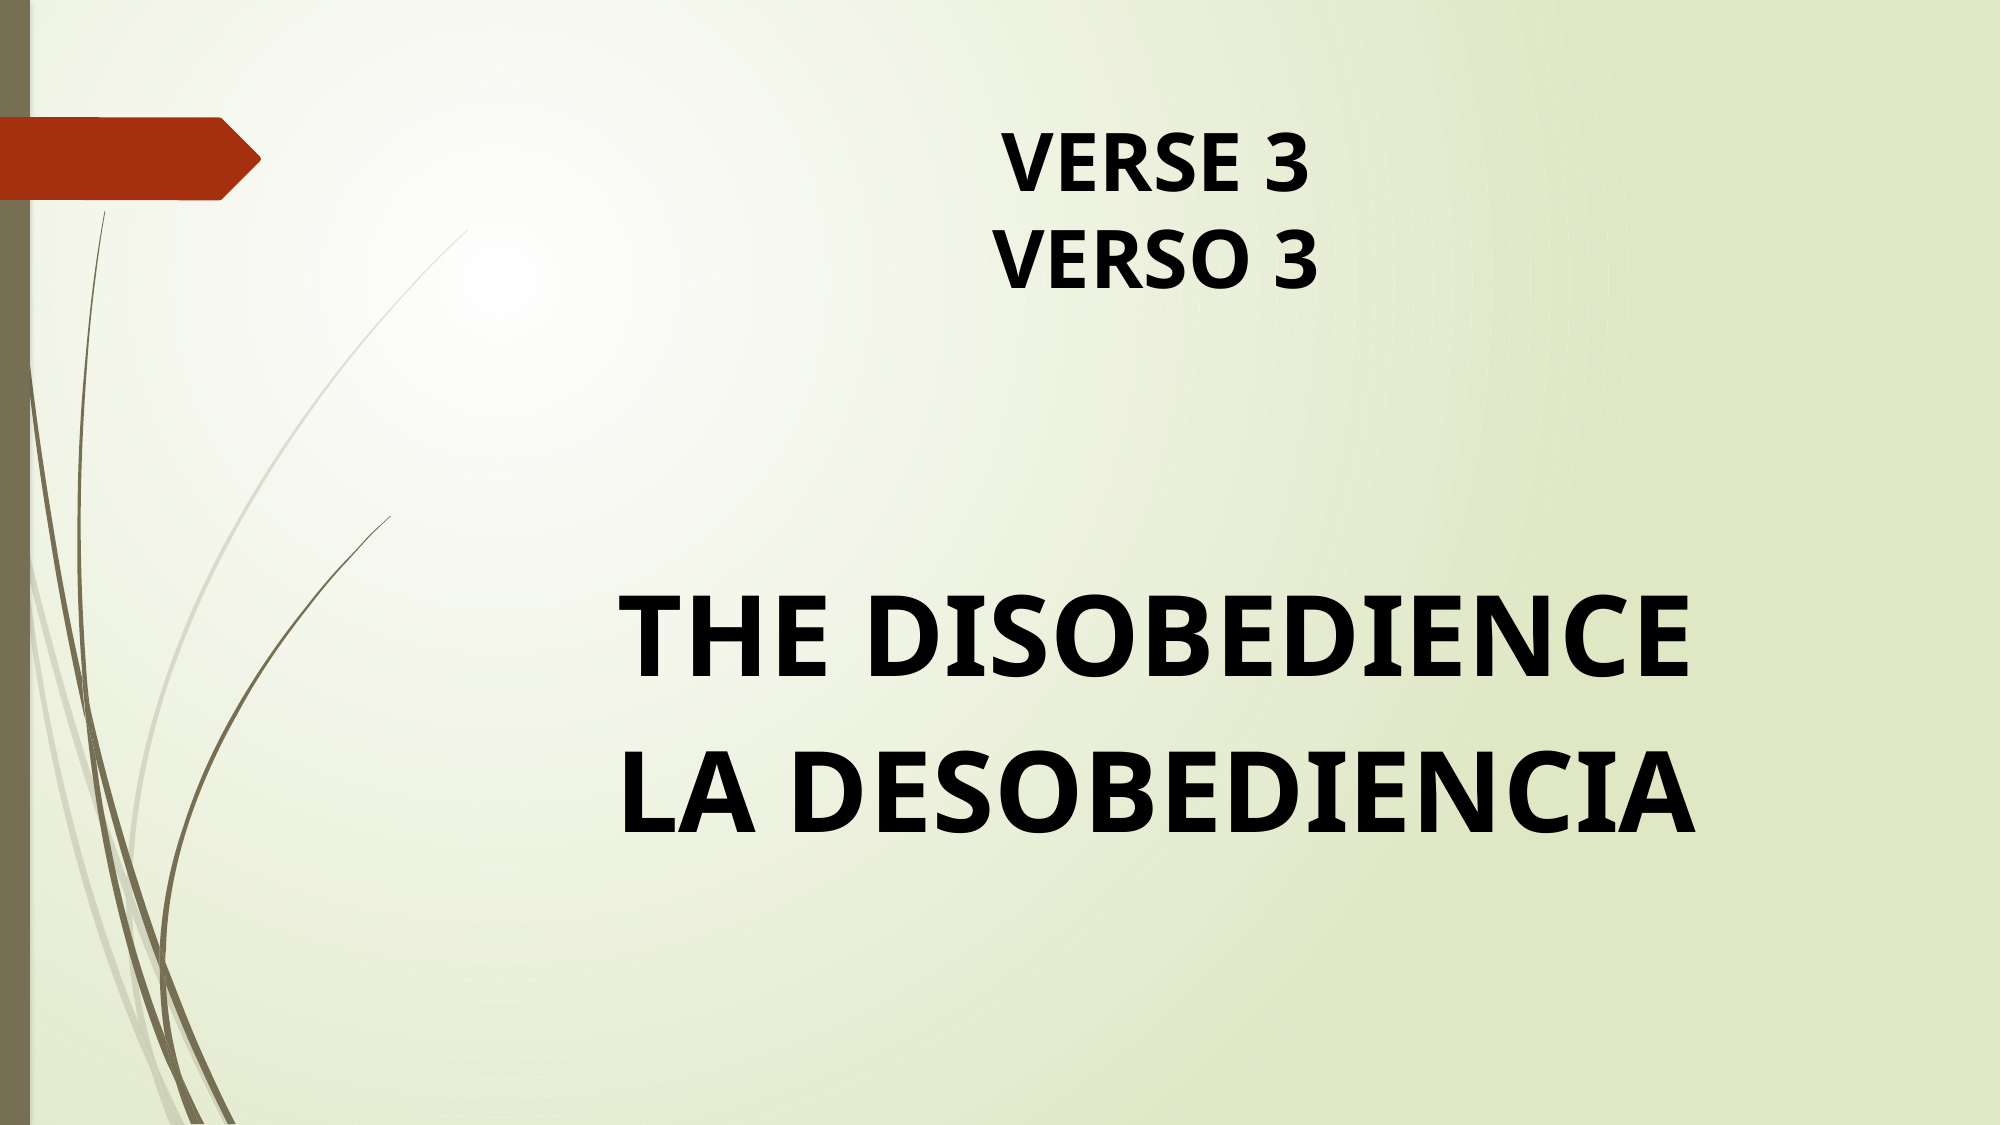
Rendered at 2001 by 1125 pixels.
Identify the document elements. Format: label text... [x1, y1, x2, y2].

list THE DISOBEDIENCE LA DESOBEDIENCIA [425, 354, 1888, 1047]
title VERSE 3 VERSO 3 [425, 102, 1888, 313]
